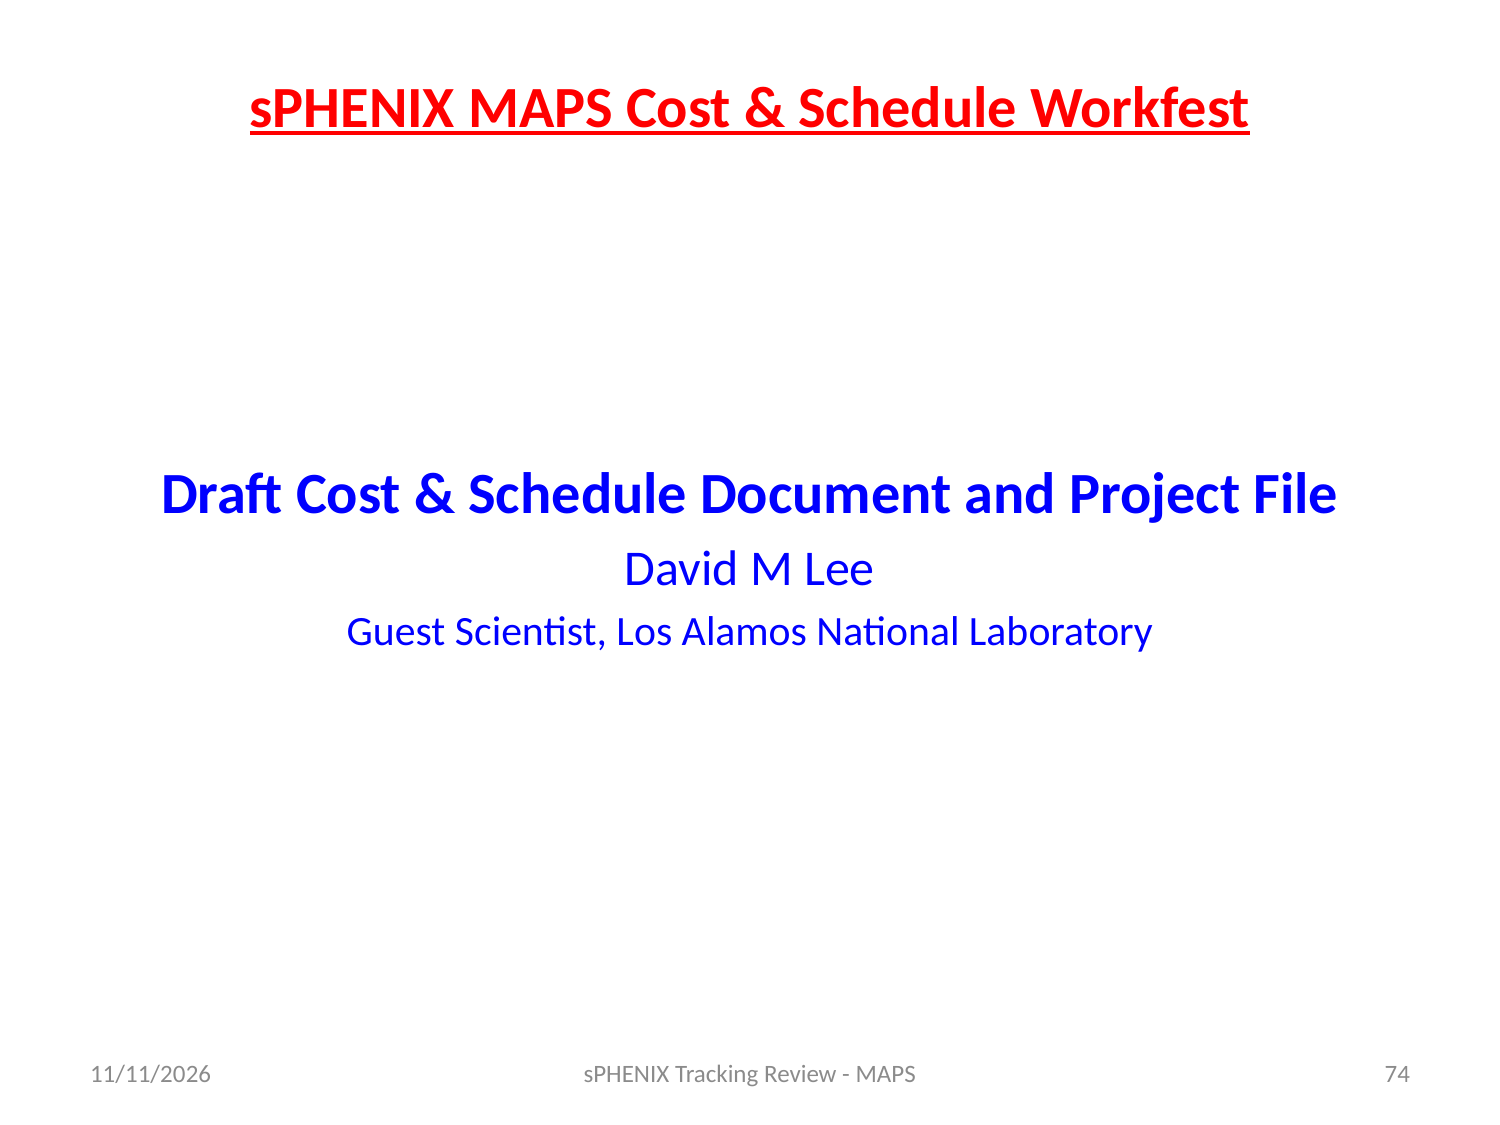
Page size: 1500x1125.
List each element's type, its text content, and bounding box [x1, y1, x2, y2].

slide_number 74 [1074, 1042, 1425, 1103]
footer sPHENIX Tracking Review - MAPS [512, 1042, 988, 1103]
list Draft Cost & Schedule Document and Project File David M Lee Guest Scientist, Los Alamos National Laboratory [75, 448, 1425, 1005]
title sPHENIX MAPS Cost & Schedule Workfest [75, 45, 1425, 233]
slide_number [75, 1042, 425, 1103]
